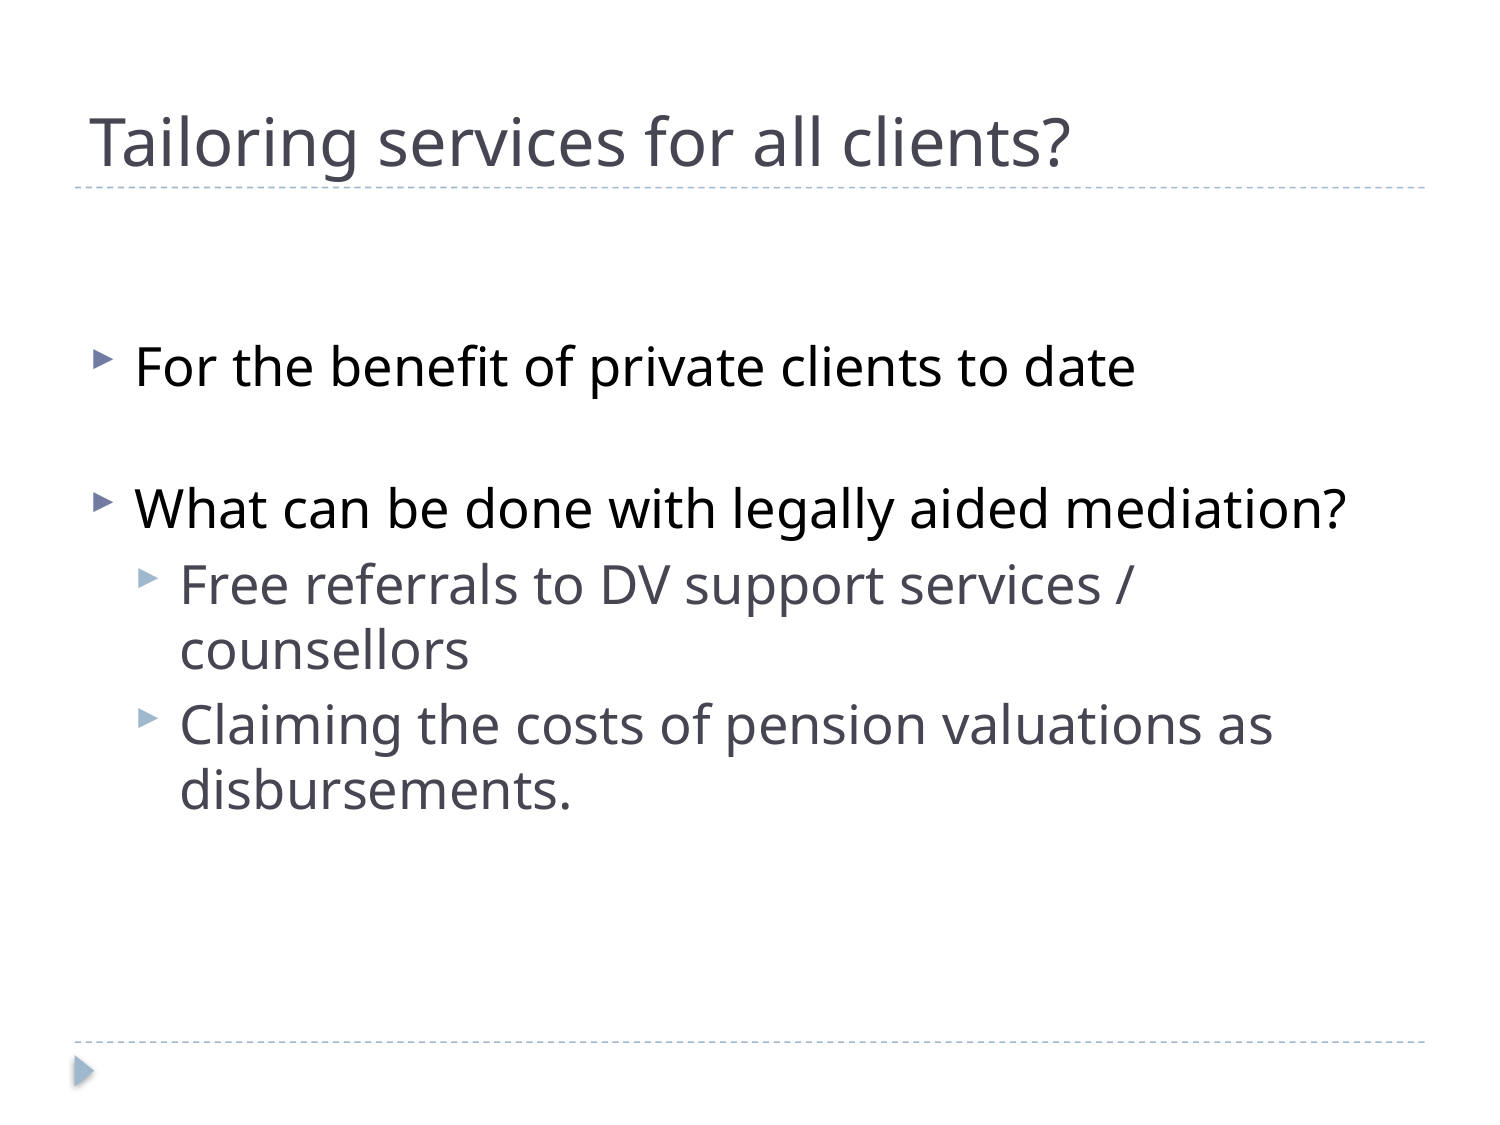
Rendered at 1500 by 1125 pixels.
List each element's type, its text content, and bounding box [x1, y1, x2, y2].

list For the benefit of private clients to date What can be done with legally aided mediation? Free referrals to DV support services / counsellors Claiming the costs of pension valuations as disbursements. [75, 231, 1425, 1035]
title Tailoring services for all clients? [75, 24, 1425, 188]
